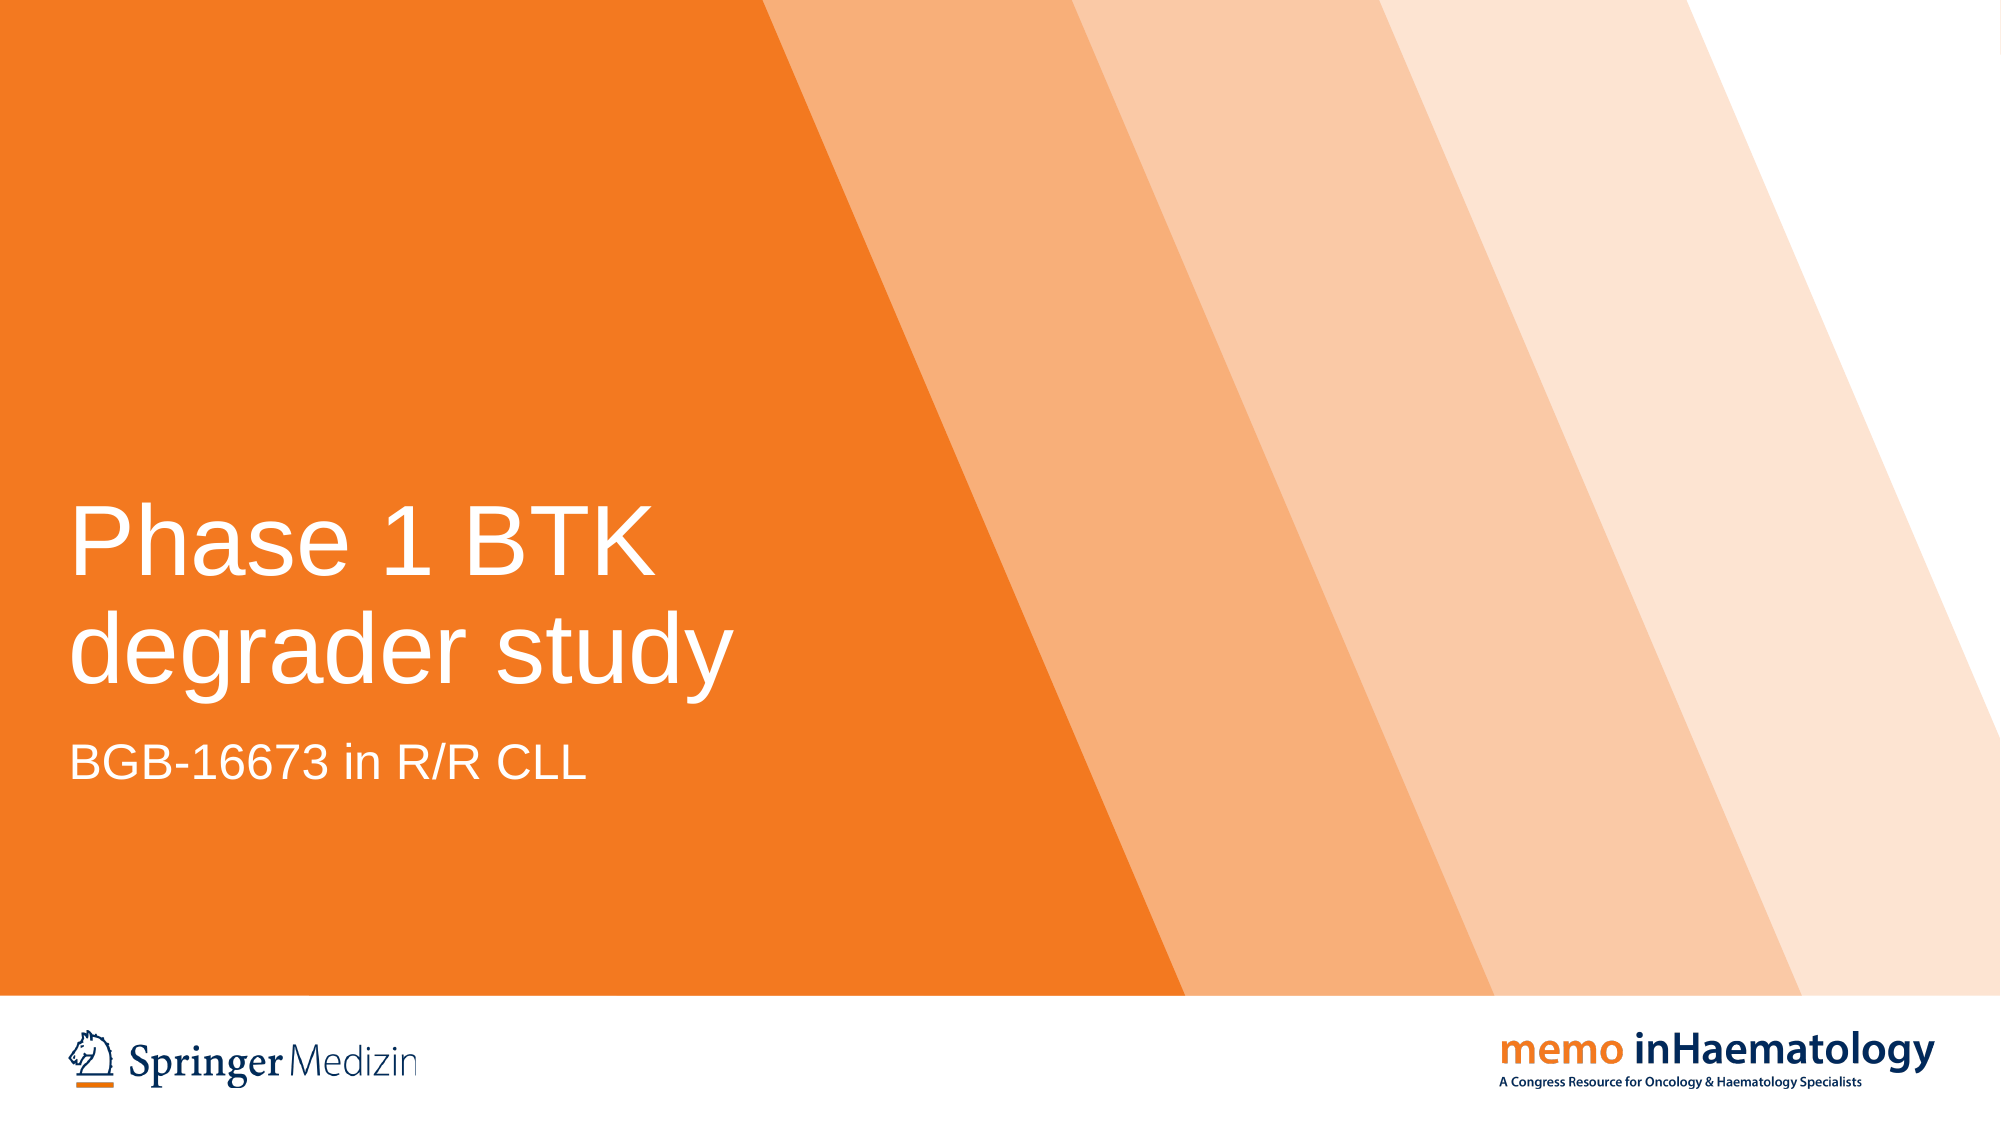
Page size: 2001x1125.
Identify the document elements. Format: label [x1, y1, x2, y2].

picture [1499, 1031, 1935, 1089]
list [68, 729, 1113, 976]
title [68, 54, 998, 706]
